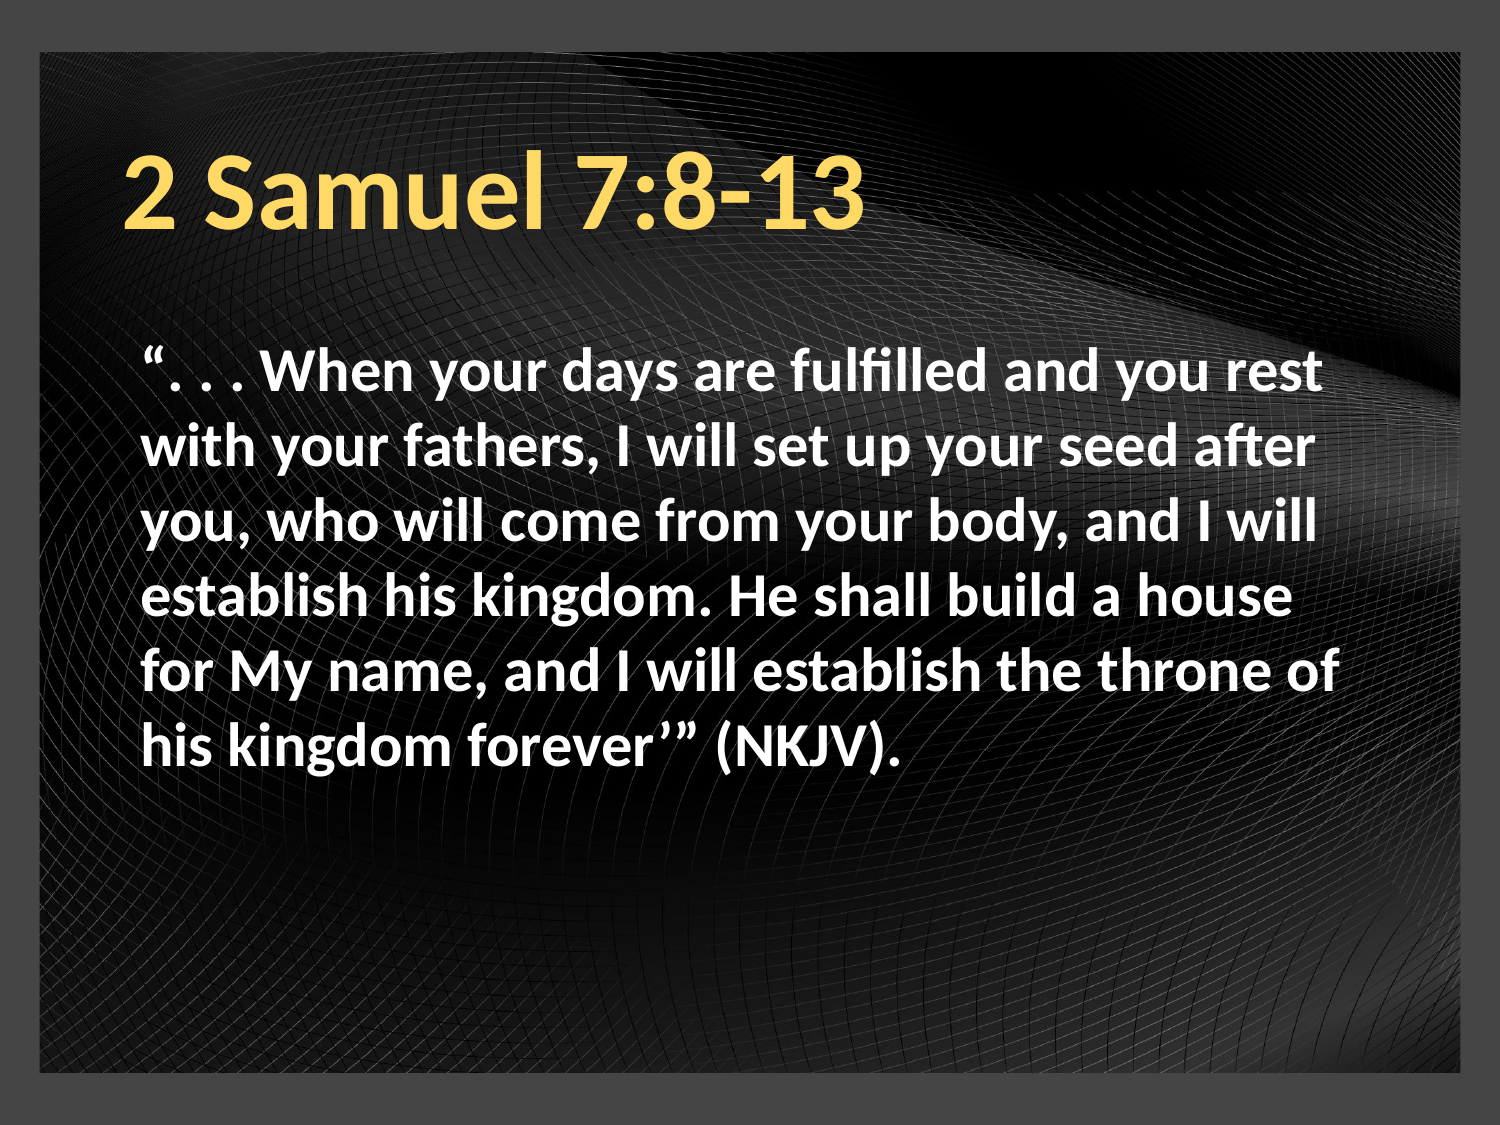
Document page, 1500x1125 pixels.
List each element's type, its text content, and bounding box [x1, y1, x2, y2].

picture [39, 52, 1461, 1073]
text_box 2 Samuel 7:8-13 [106, 109, 1391, 259]
text_box “. . . When your days are fulfilled and you rest with your fathers, I will set up your seed after you, who will come from your body, and I will establish his kingdom. He shall build a house for My name, and I will establish the throne of his kingdom forever’” (NKJV). [125, 322, 1395, 787]
